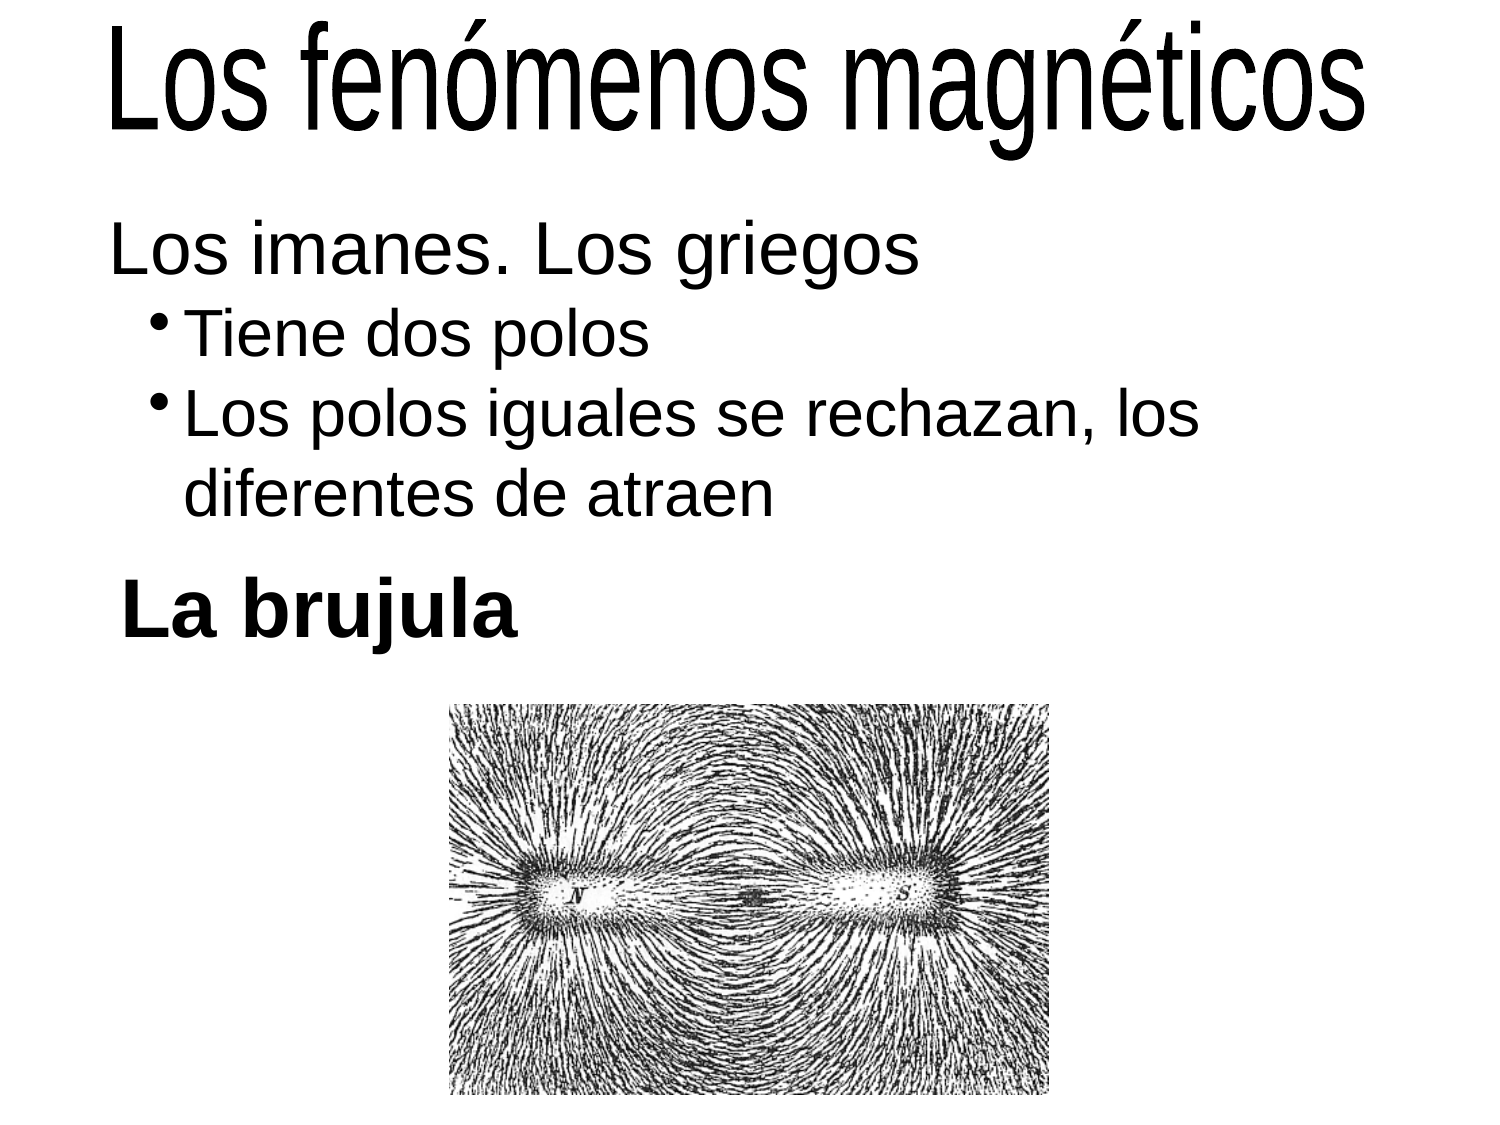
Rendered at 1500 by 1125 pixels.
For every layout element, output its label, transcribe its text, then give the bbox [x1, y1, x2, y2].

text_box Los imanes. Los griegos Tiene dos polos Los polos iguales se rechazan, los diferentes de atraen La brujula [93, 192, 1409, 662]
picture [449, 704, 1050, 1095]
